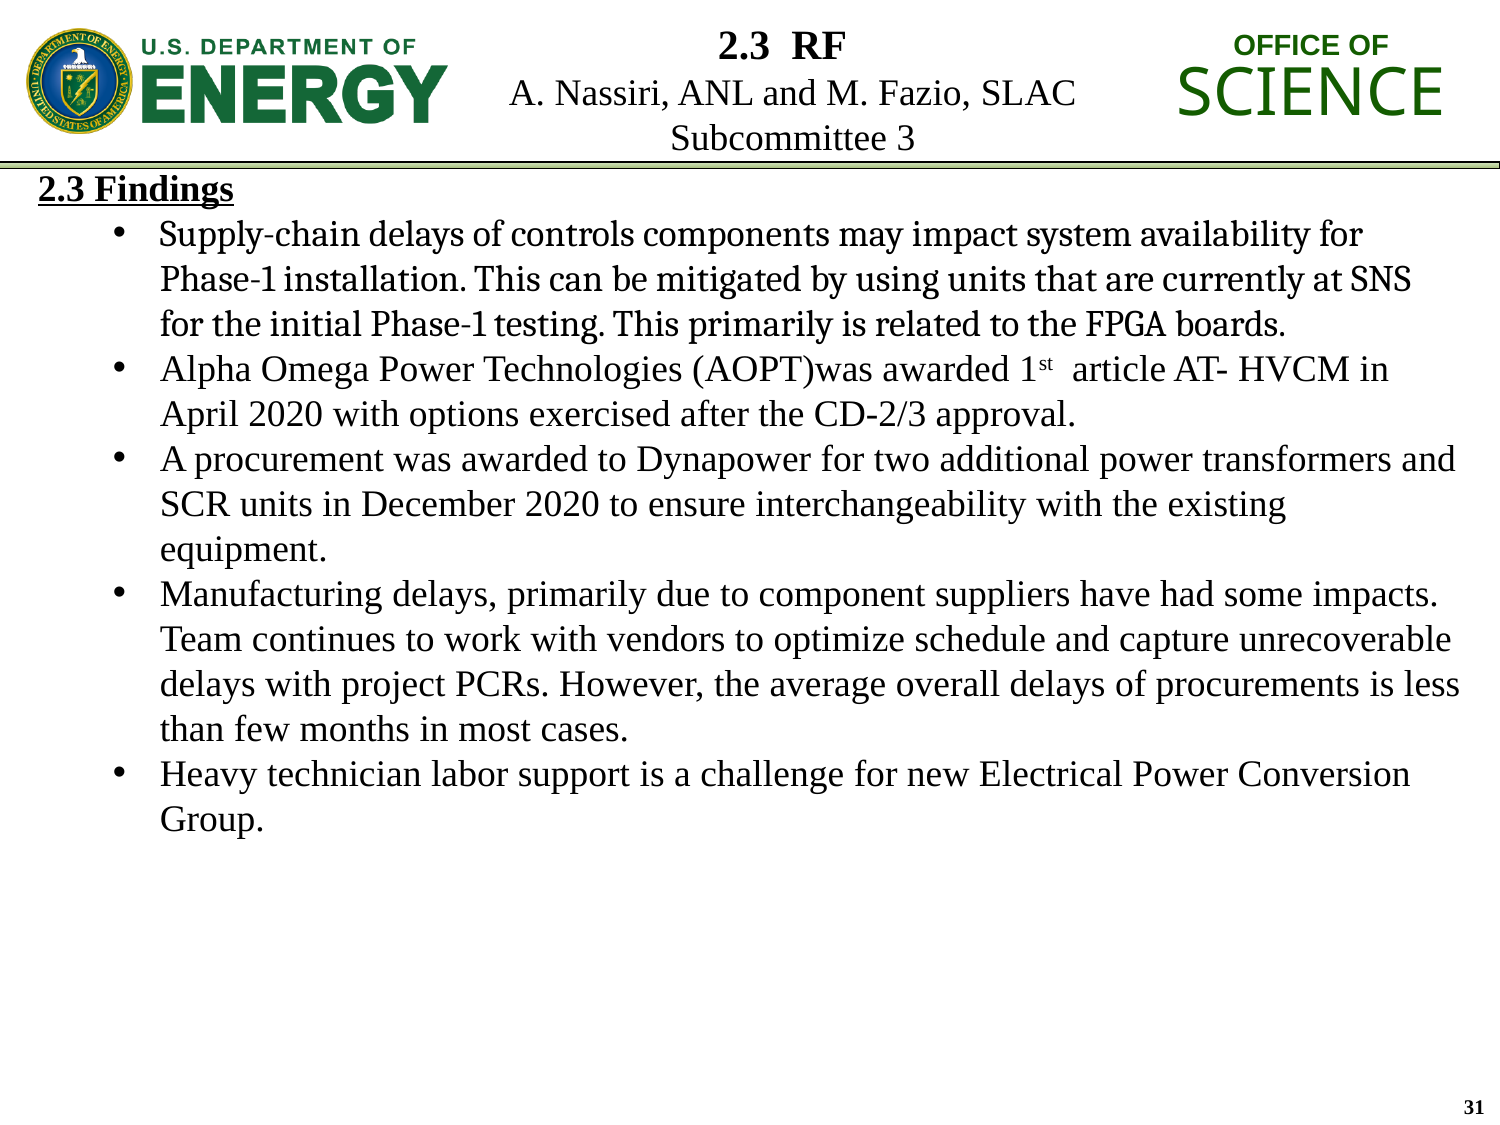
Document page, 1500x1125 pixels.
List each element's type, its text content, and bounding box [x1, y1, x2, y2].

slide_number 31 [1437, 1085, 1500, 1125]
text_box 2.3 Findings Supply-chain delays of controls components may impact system availability for Phase-1 installation. This can be mitigated by using units that are currently at SNS for the initial Phase-1 testing. This primarily is related to the FPGA boards. Alpha Omega Power Technologies (AOPT)was awarded 1st article AT- HVCM in April 2020 with options exercised after the CD-2/3 approval. A procurement was awarded to Dynapower for two additional power transformers and SCR units in December 2020 to ensure interchangeability with the existing equipment. Manufacturing delays, primarily due to component suppliers have had some impacts. Team continues to work with vendors to optimize schedule and capture unrecoverable delays with project PCRs. However, the average overall delays of procurements is less than few months in most cases. Heavy technician labor support is a challenge for new Electrical Power Conversion Group. [23, 156, 1477, 847]
picture [26, 28, 414, 134]
title 2.3 RF A. Nassiri, ANL and M. Fazio, SLAC Subcommittee 3 [414, 19, 1172, 157]
